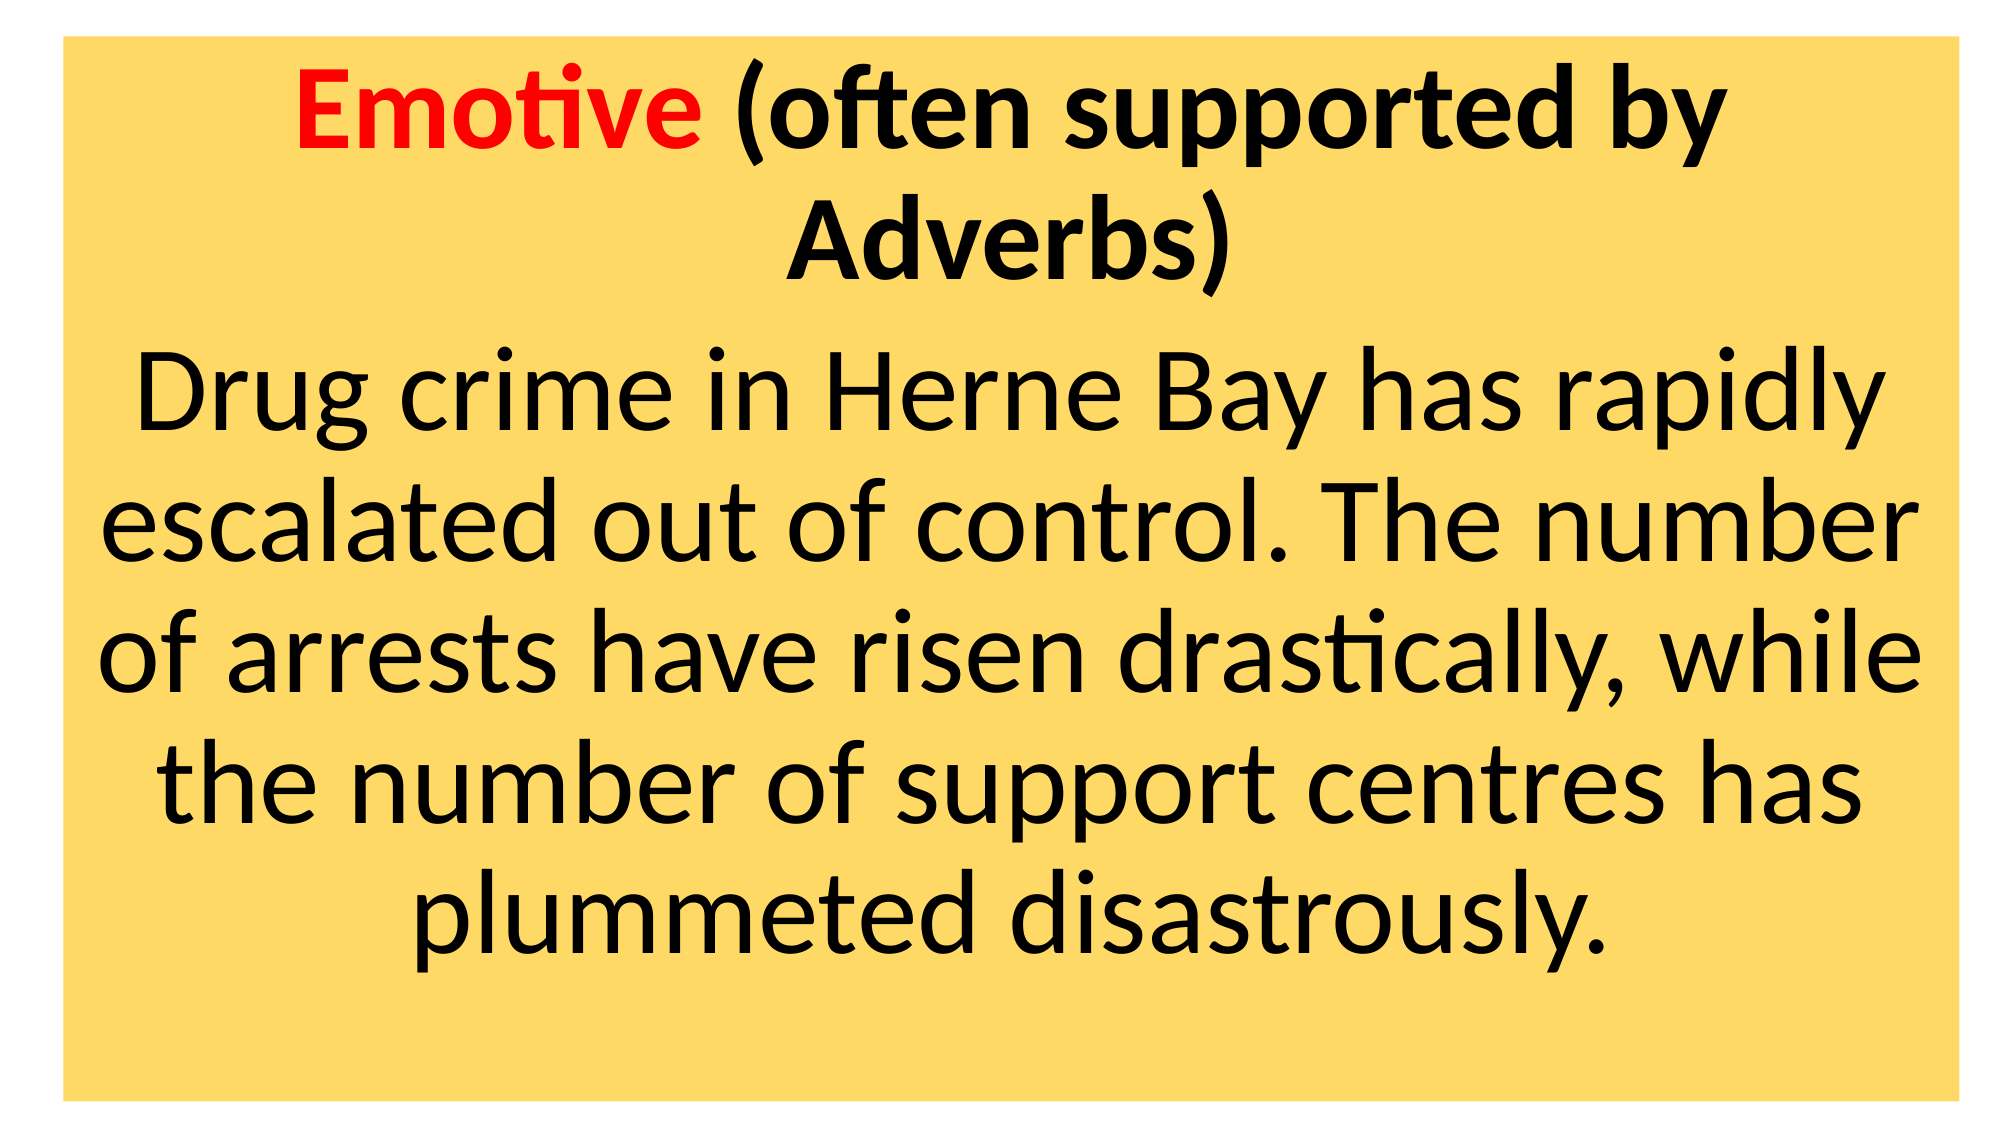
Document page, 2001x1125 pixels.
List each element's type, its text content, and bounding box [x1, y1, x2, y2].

subtitle Emotive (often supported by Adverbs) Drug crime in Herne Bay has rapidly escalated out of control. The number of arrests have risen drastically, while the number of support centres has plummeted disastrously. [63, 36, 1960, 1102]
